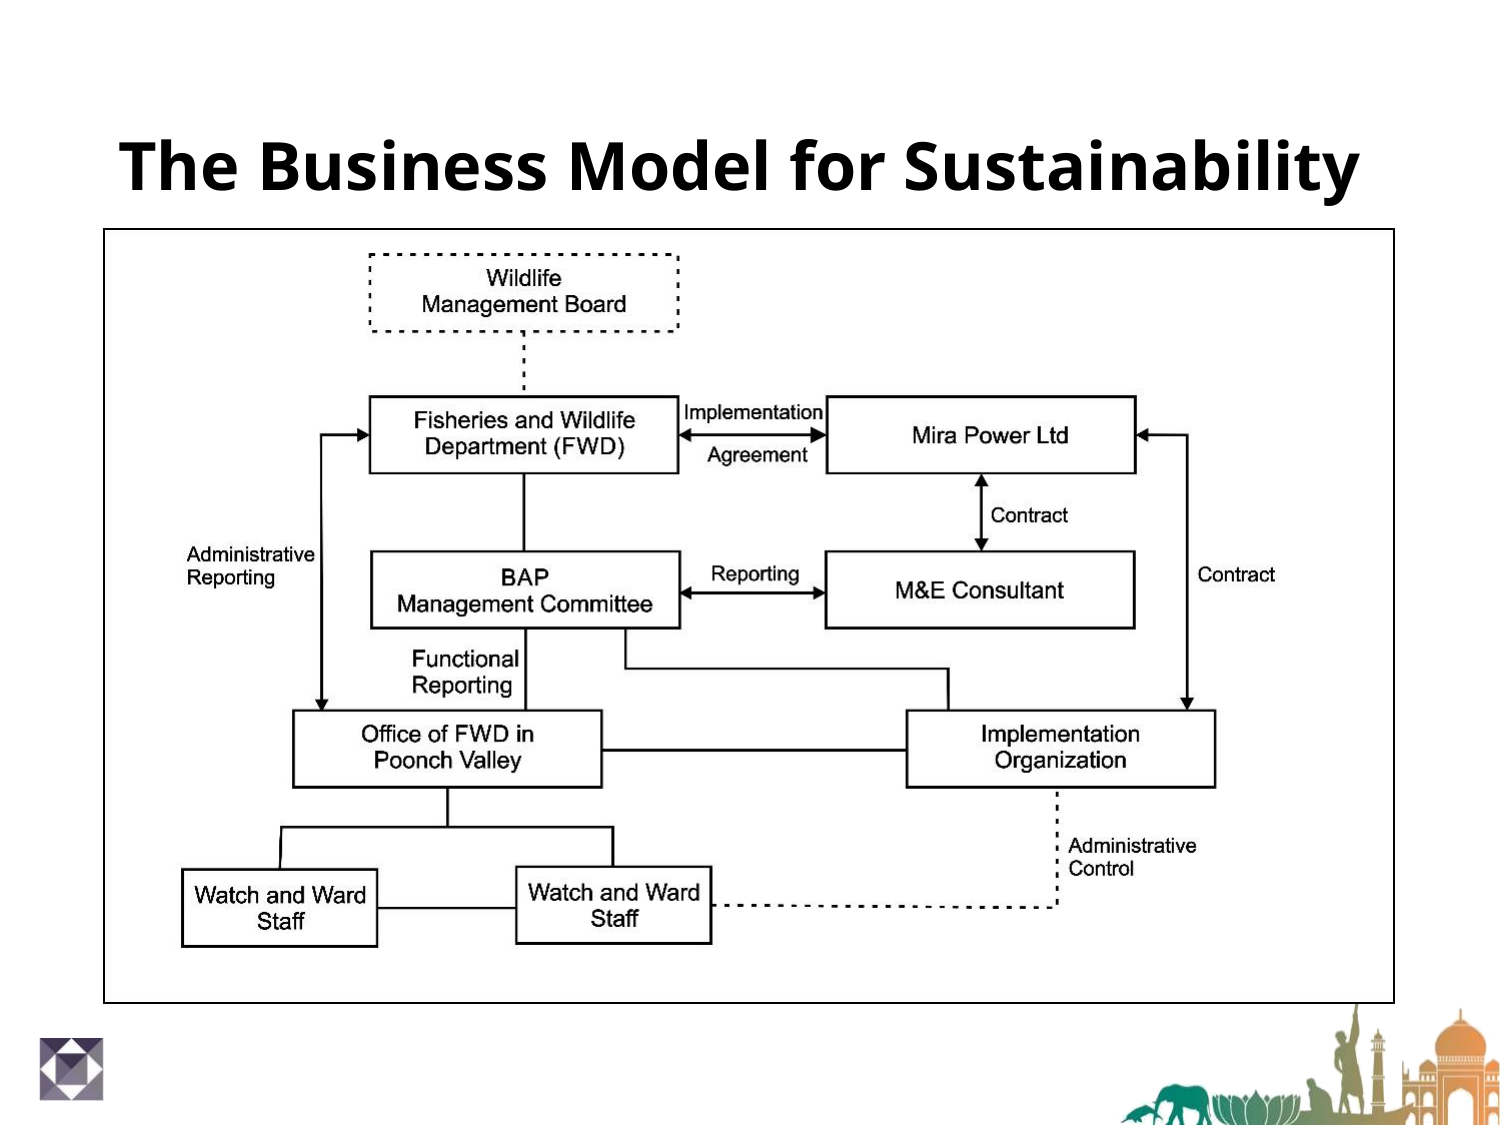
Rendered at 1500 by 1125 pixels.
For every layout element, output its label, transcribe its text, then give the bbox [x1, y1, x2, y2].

picture [1114, 946, 1500, 1125]
picture [39, 1038, 104, 1101]
title The Business Model for Sustainability [103, 59, 1397, 278]
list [103, 228, 1395, 1004]
